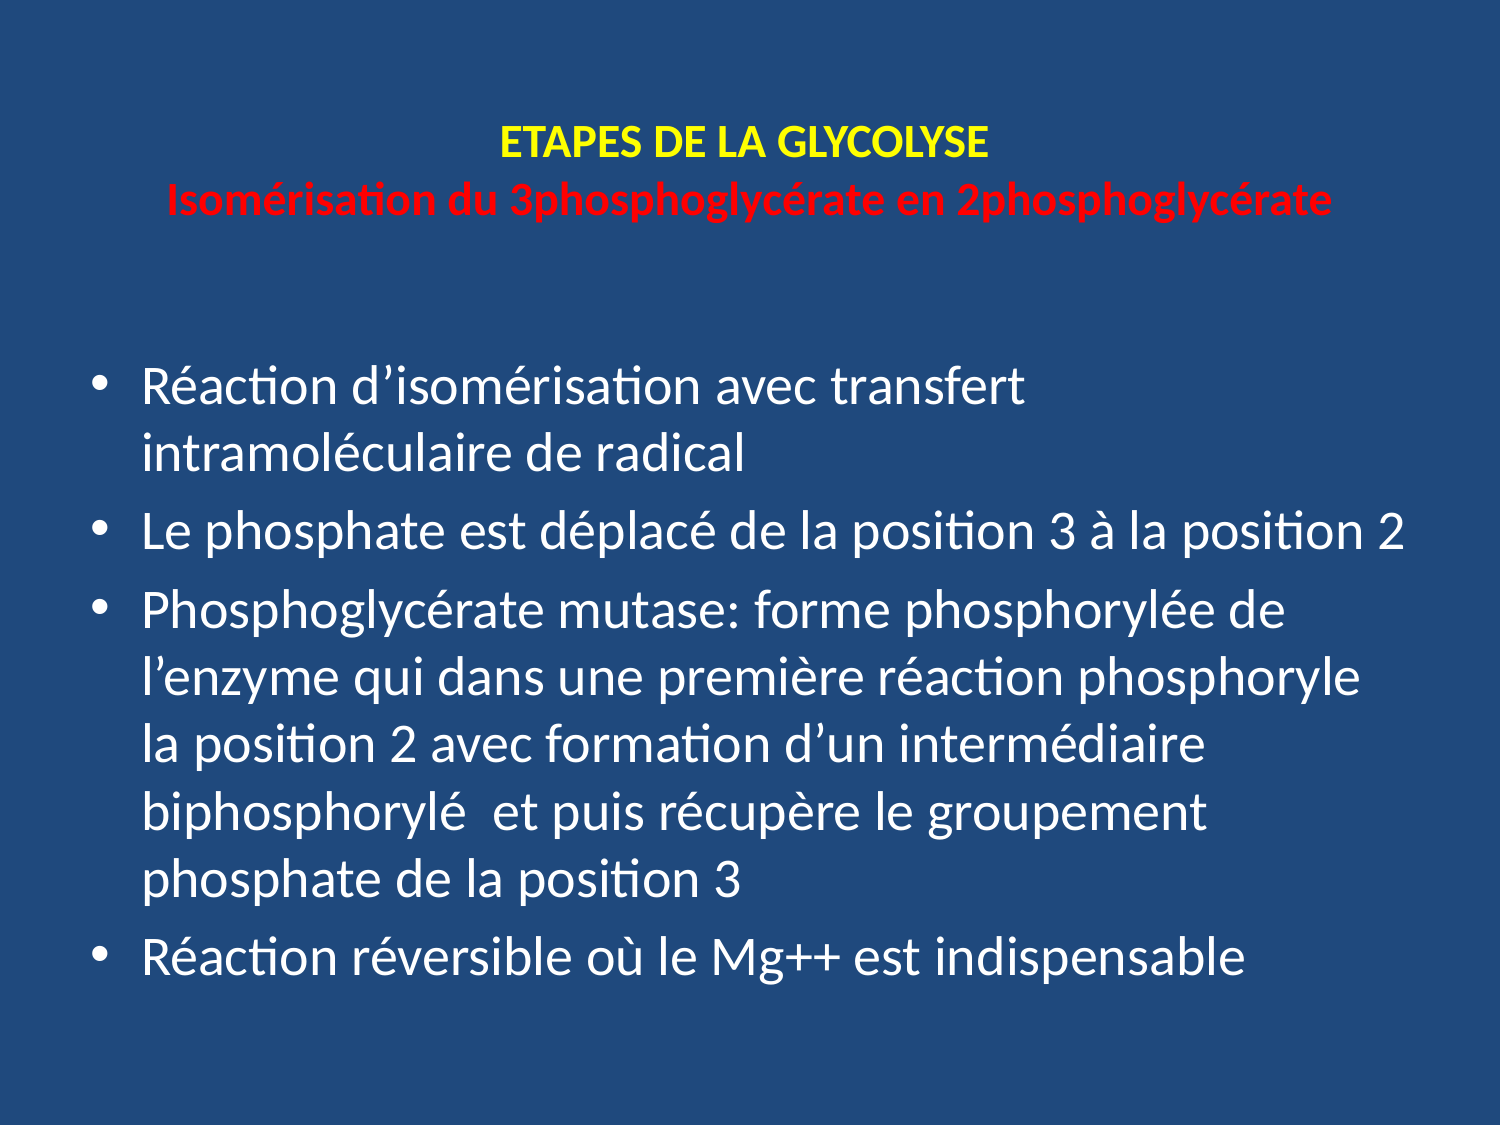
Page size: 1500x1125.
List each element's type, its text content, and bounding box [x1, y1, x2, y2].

title ETAPES DE LA GLYCOLYSE Isomérisation du 3phosphoglycérate en 2phosphoglycérate [75, 45, 1425, 233]
list Réaction d’isomérisation avec transfert intramoléculaire de radical Le phosphate est déplacé de la position 3 à la position 2 Phosphoglycérate mutase: forme phosphorylée de l’enzyme qui dans une première réaction phosphoryle la position 2 avec formation d’un intermédiaire biphosphorylé et puis récupère le groupement phosphate de la position 3 Réaction réversible où le Mg++ est indispensable [75, 262, 1425, 1005]
